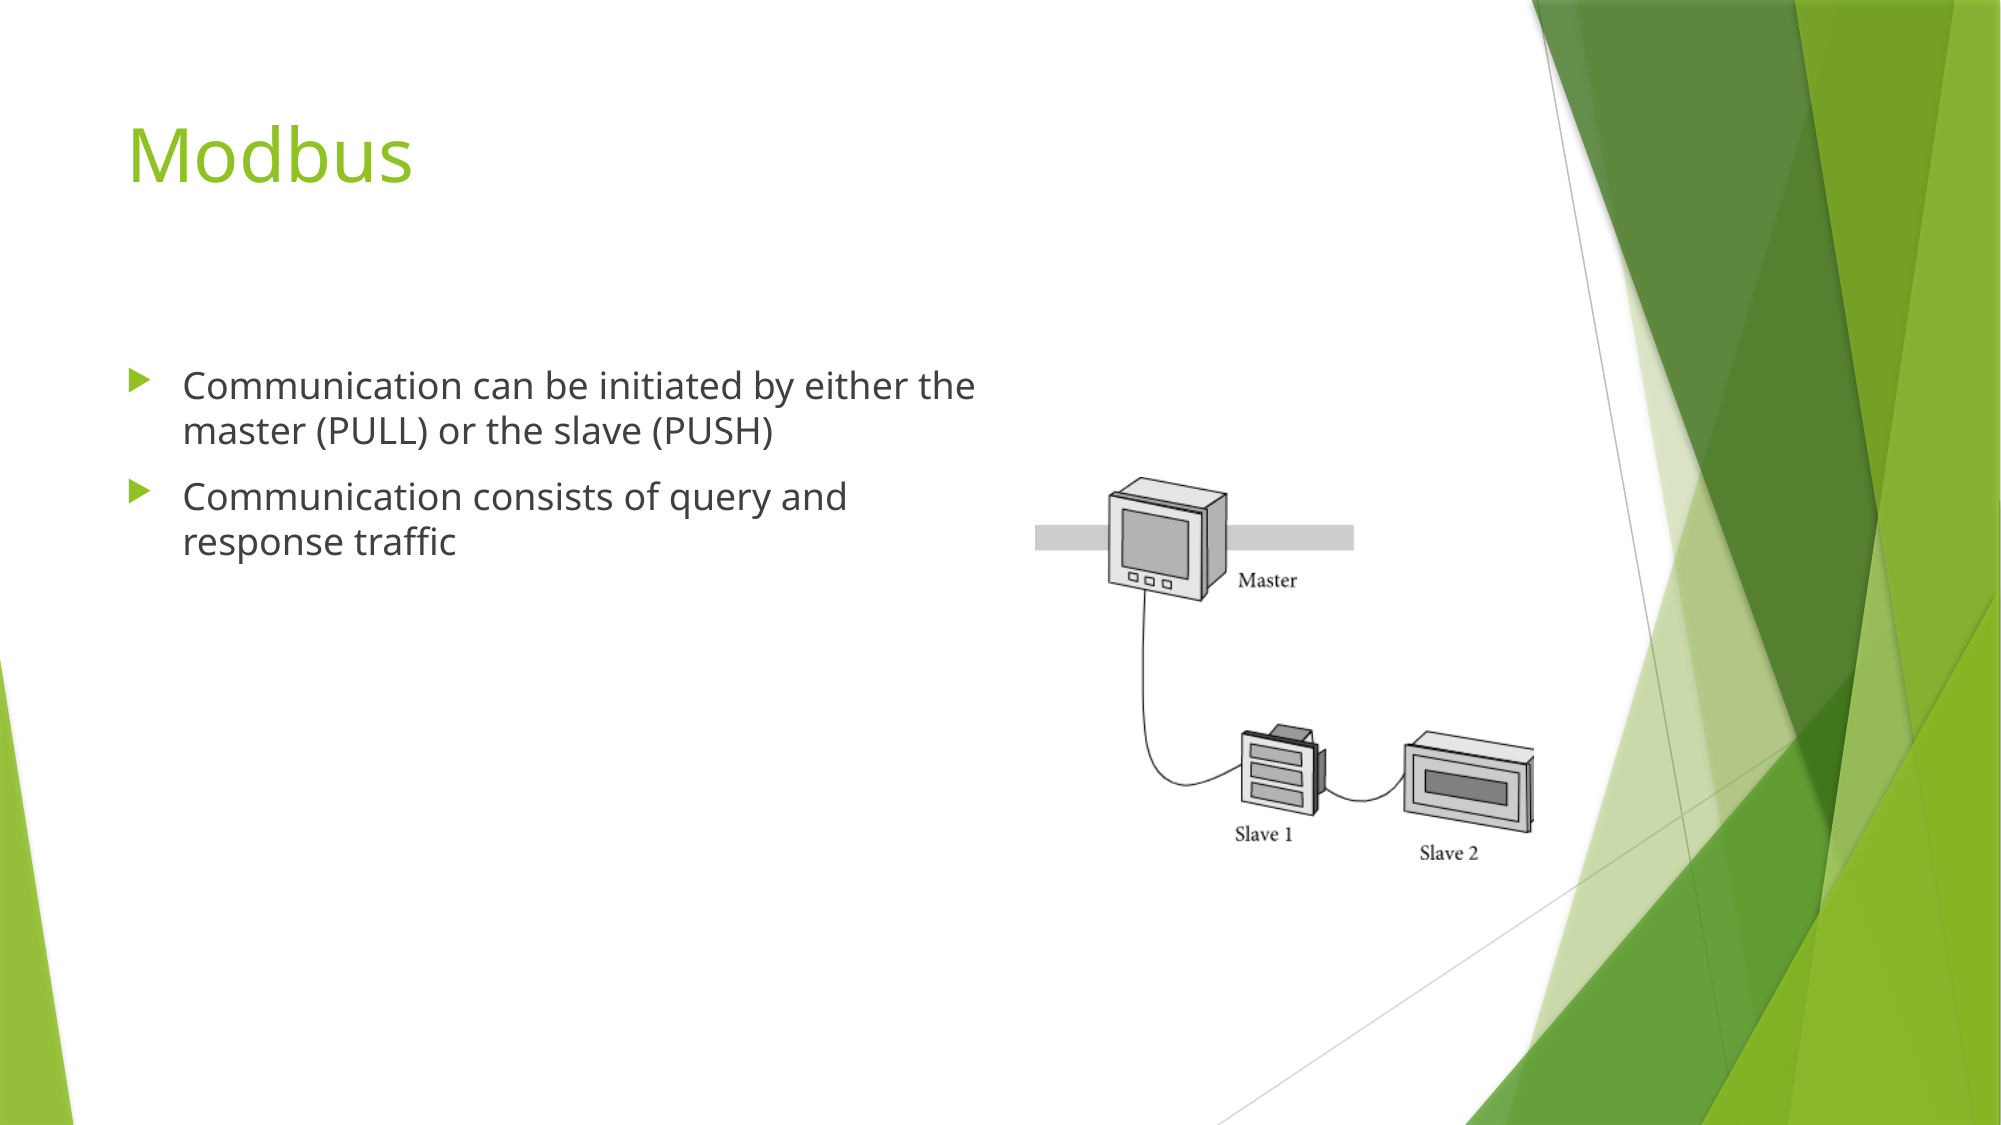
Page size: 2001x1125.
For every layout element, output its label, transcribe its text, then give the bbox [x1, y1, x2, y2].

list Communication can be initiated by either the master (PULL) or the slave (PUSH) Communication consists of query and response traffic [111, 354, 1000, 992]
title Modbus [111, 99, 1522, 317]
picture [1034, 477, 1535, 868]
